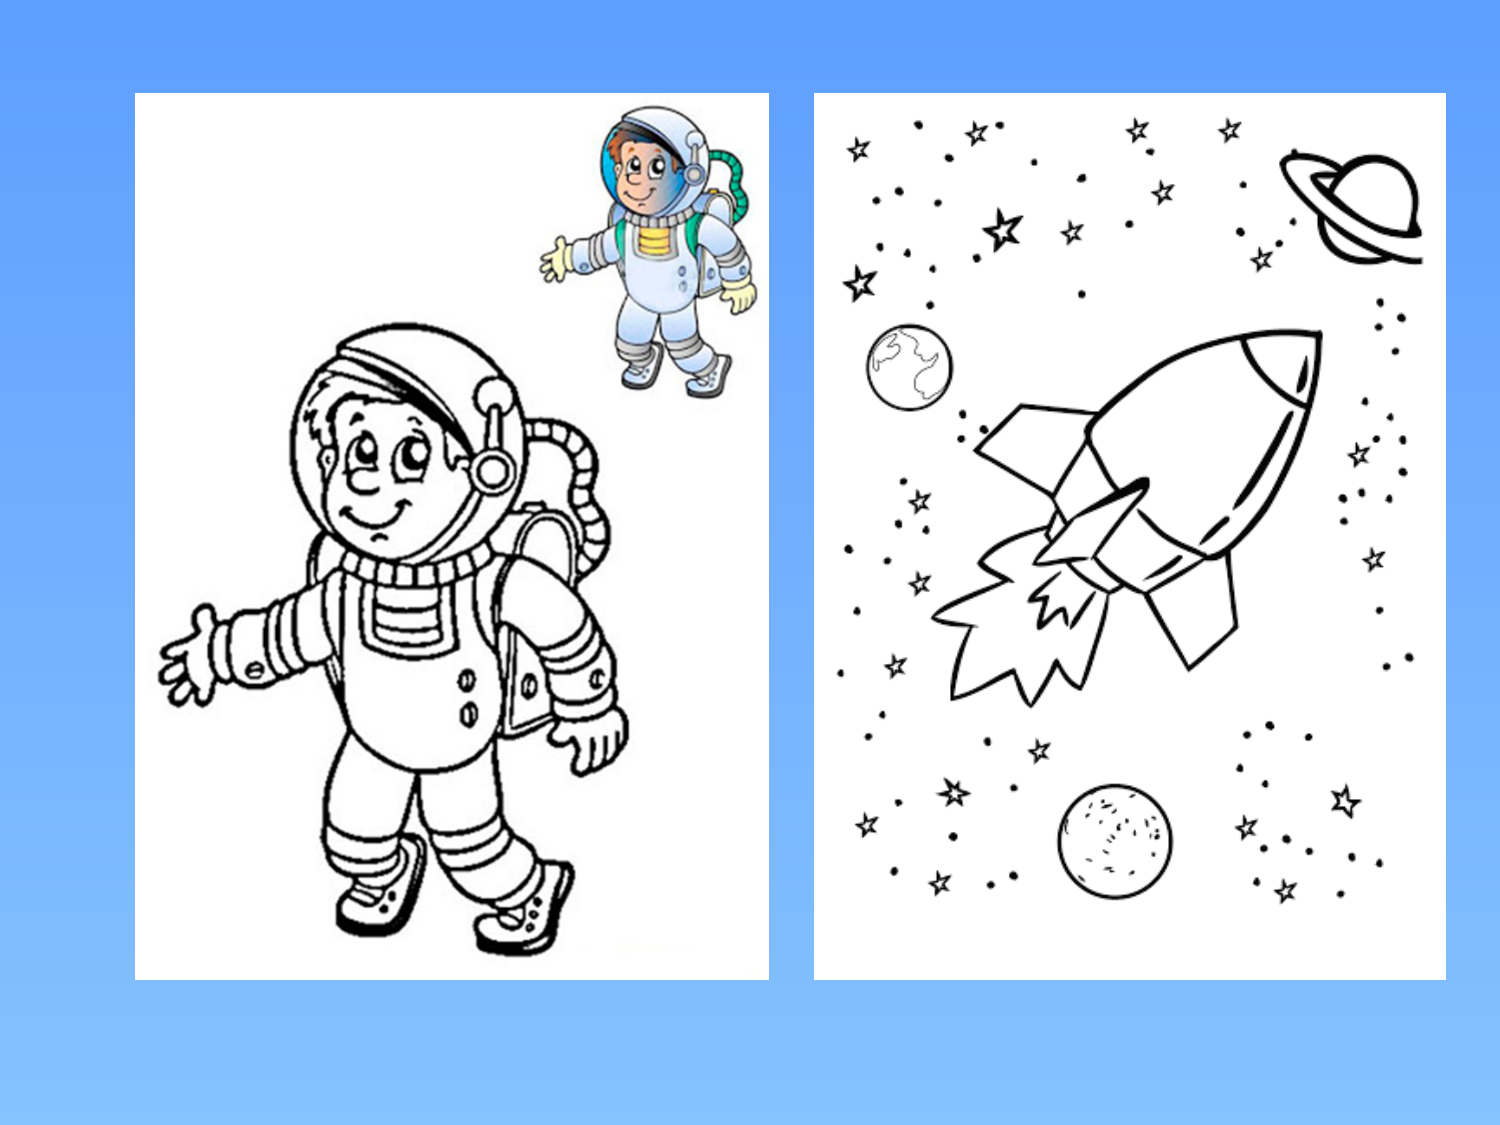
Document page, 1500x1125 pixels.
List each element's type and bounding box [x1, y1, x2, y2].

picture [813, 93, 1447, 980]
picture [135, 93, 769, 980]
